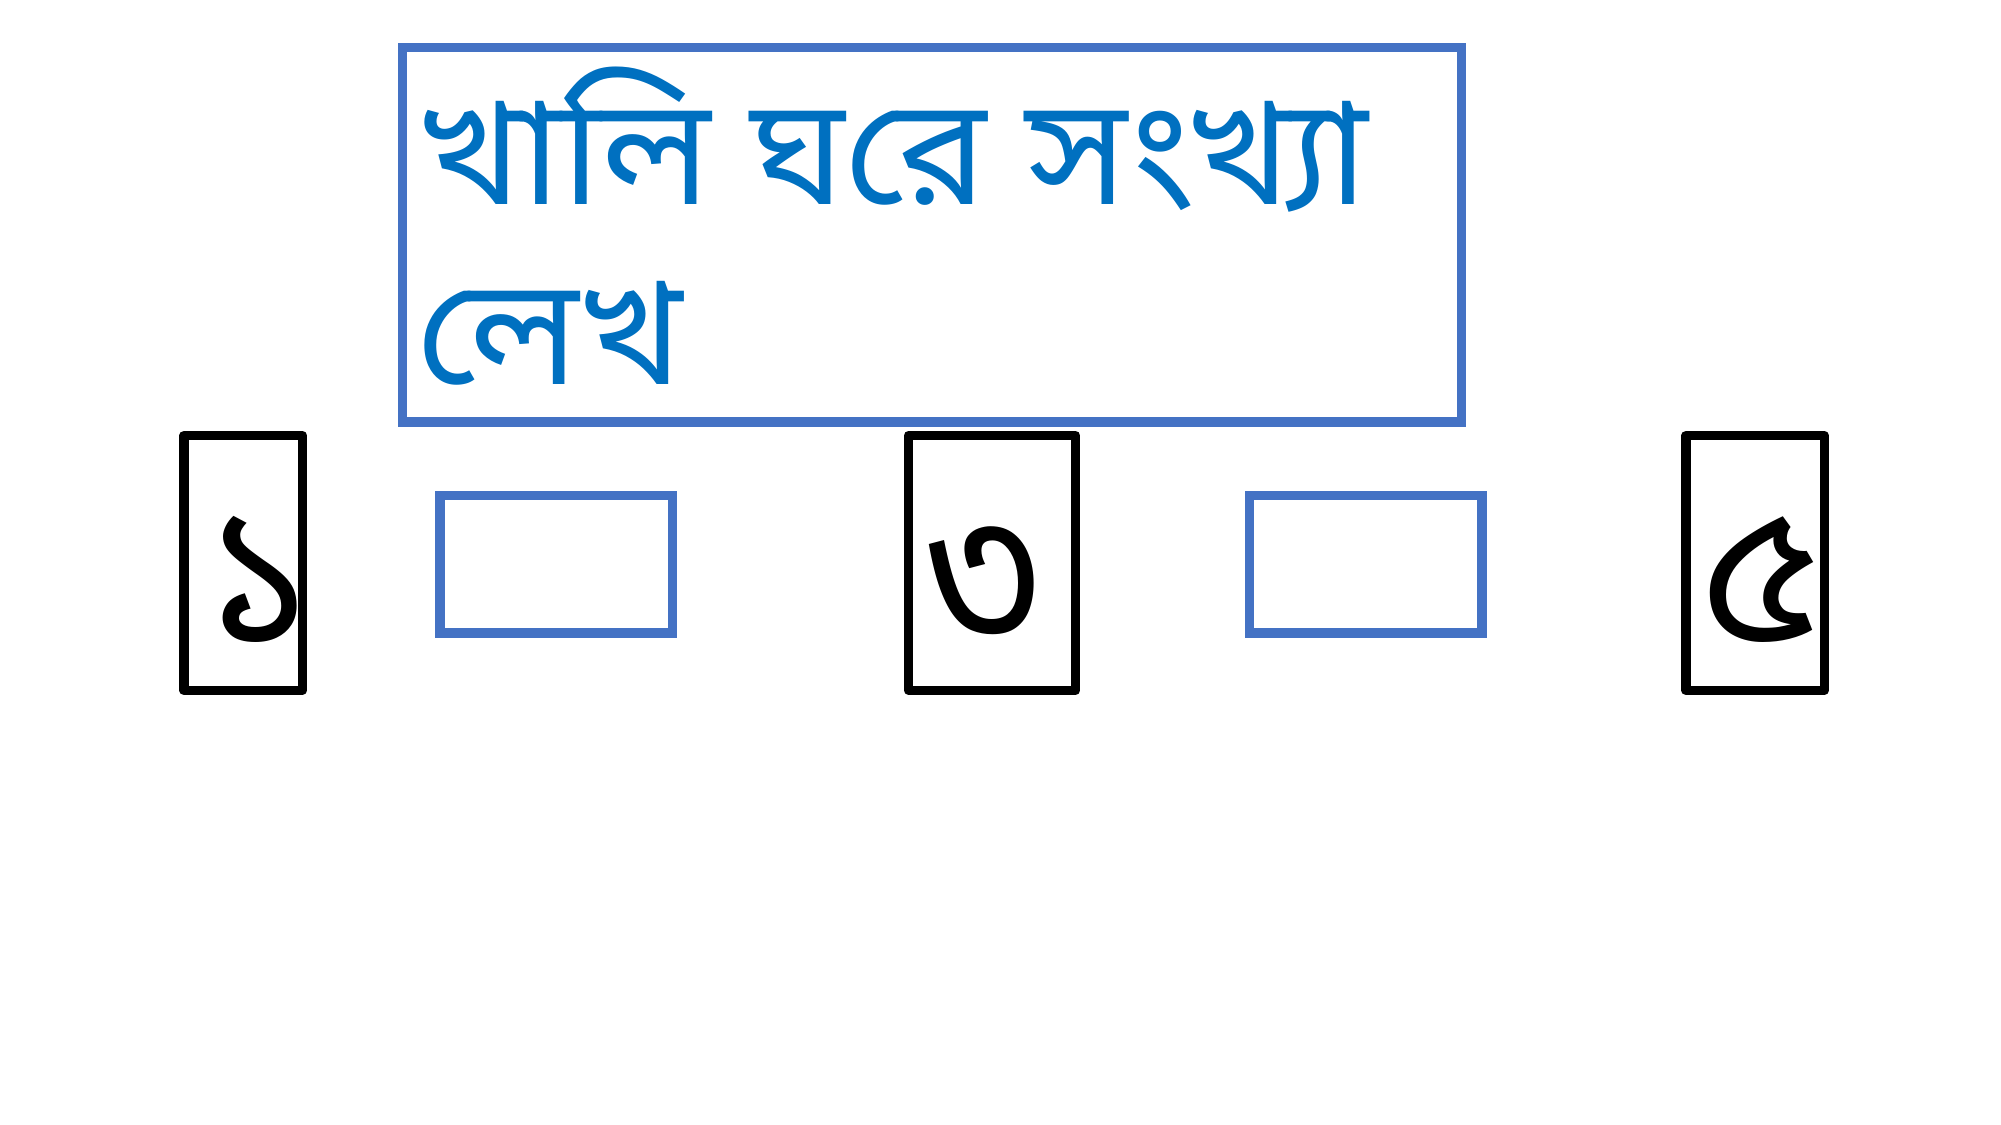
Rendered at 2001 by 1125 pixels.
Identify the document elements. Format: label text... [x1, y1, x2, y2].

text_box খালি ঘরে সংখ্যা লেখ [401, 46, 1463, 423]
text_box ১ [184, 435, 303, 691]
text_box [1248, 495, 1483, 634]
text_box ৫ [1686, 435, 1825, 691]
text_box [439, 495, 673, 634]
text_box ৩ [908, 435, 1076, 691]
